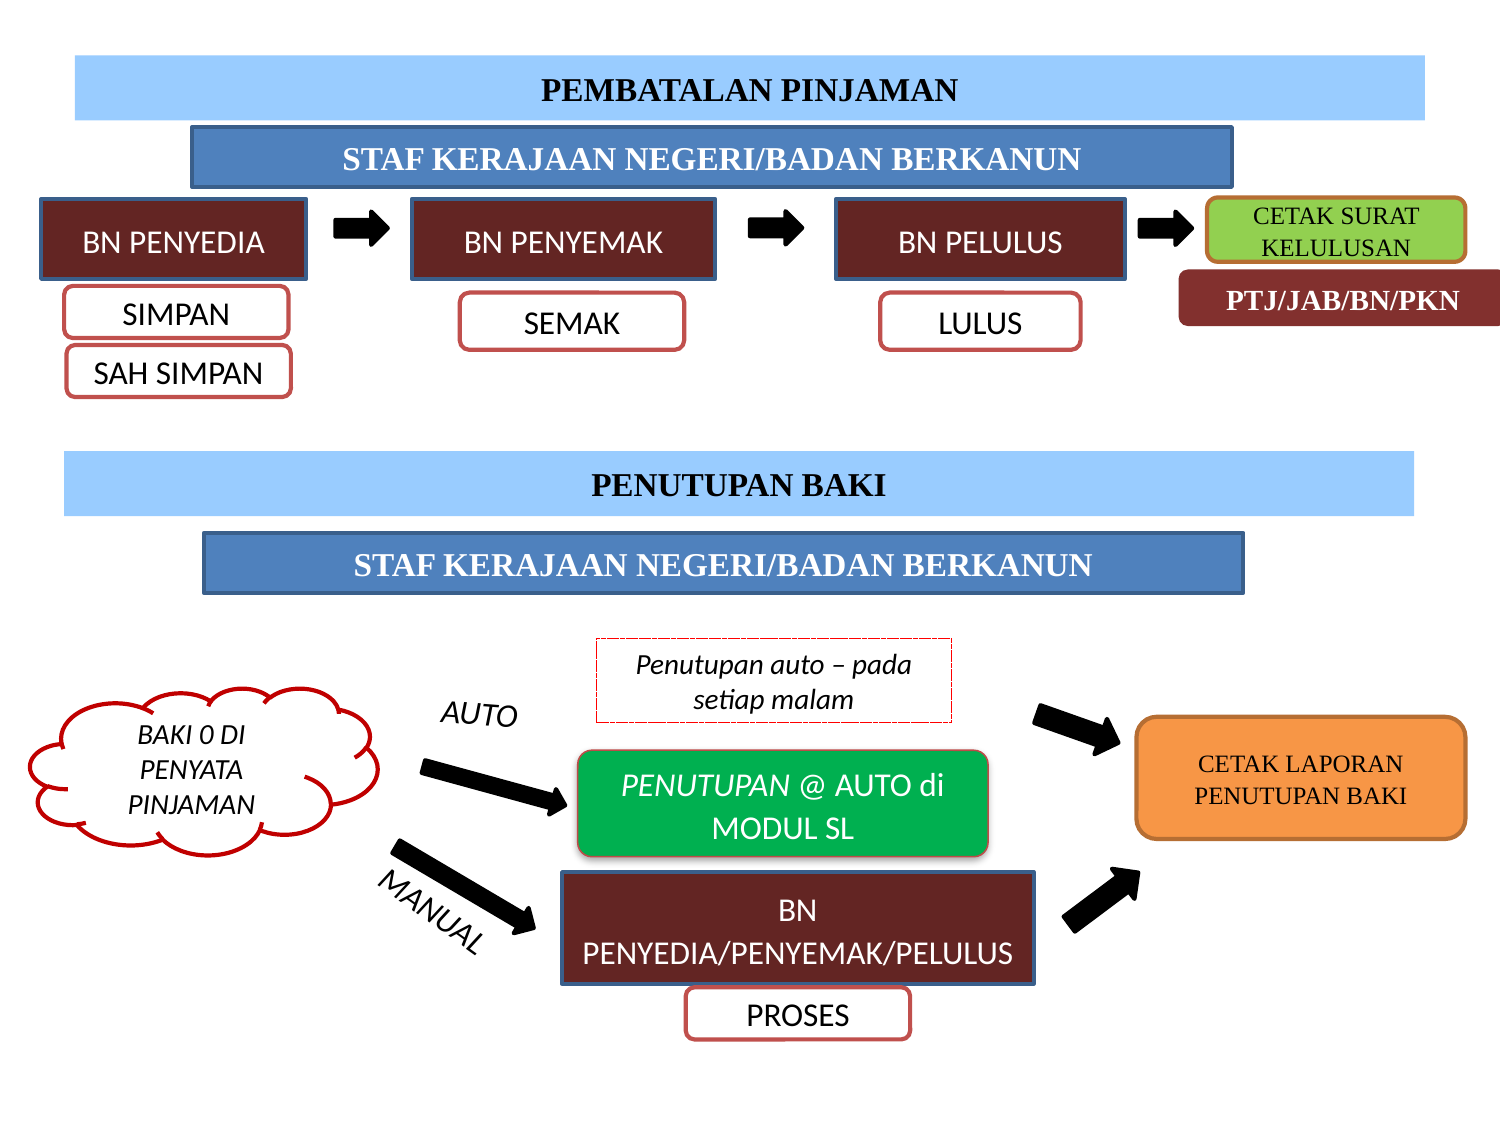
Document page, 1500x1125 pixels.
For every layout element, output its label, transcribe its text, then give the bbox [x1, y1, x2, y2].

text_box BN PENYEMAK [410, 197, 717, 281]
text_box [394, 838, 536, 935]
text_box BN PENYEDIA/PENYEMAK/PELULUS [560, 870, 1036, 986]
text_box MANUAL [355, 843, 560, 1013]
text_box [1032, 703, 1121, 757]
text_box PROSES [683, 985, 913, 1042]
text_box BAKI 0 DI PENYATA PINJAMAN [27, 686, 380, 858]
text_box SAH SIMPAN [64, 342, 294, 400]
text_box CETAK LAPORAN PENUTUPAN BAKI [1134, 714, 1468, 842]
text_box [1137, 209, 1195, 247]
text_box [419, 758, 568, 817]
text_box AUTO [424, 680, 553, 745]
text_box [747, 209, 805, 247]
text_box SEMAK [457, 290, 687, 352]
text_box BN PENYEDIA [39, 197, 308, 281]
text_box Penutupan auto – pada setiap malam [596, 638, 952, 723]
text_box LULUS [878, 290, 1083, 352]
text_box PENUTUPAN BAKI [64, 451, 1415, 517]
text_box STAF KERAJAAN NEGERI/BADAN BERKANUN [202, 531, 1245, 595]
text_box STAF KERAJAAN NEGERI/BADAN BERKANUN [190, 125, 1234, 189]
text_box SIMPAN [62, 283, 291, 341]
text_box [1061, 866, 1141, 934]
text_box BN PELULUS [834, 197, 1127, 281]
text_box PENUTUPAN @ AUTO di MODUL SL [576, 749, 989, 858]
text_box CETAK SURAT KELULUSAN [1204, 195, 1468, 264]
text_box PEMBATALAN PINJAMAN [74, 55, 1425, 121]
text_box [333, 209, 390, 247]
text_box PTJ/JAB/BN/PKN [1176, 267, 1500, 329]
